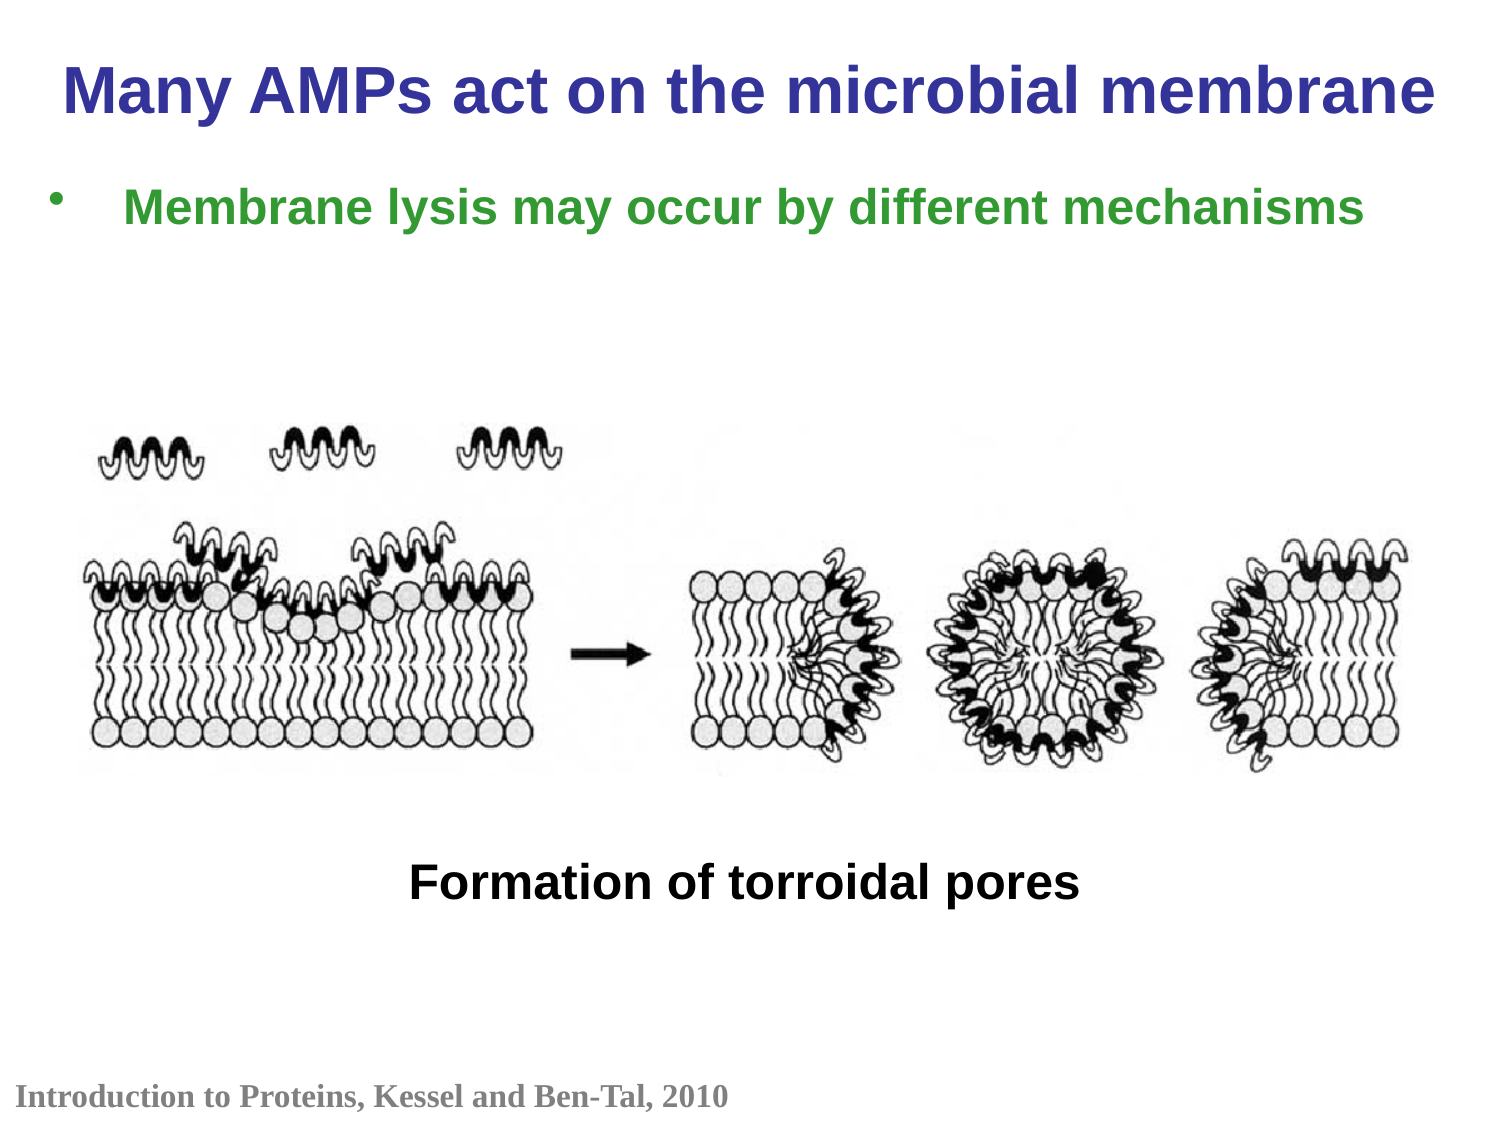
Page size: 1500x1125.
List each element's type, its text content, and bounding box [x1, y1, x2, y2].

picture [58, 418, 1439, 798]
text_box Formation of torroidal pores [393, 842, 1096, 917]
text_box Many AMPs act on the microbial membrane [17, 39, 1482, 135]
text_box Membrane lysis may occur by different mechanisms [33, 167, 1447, 243]
